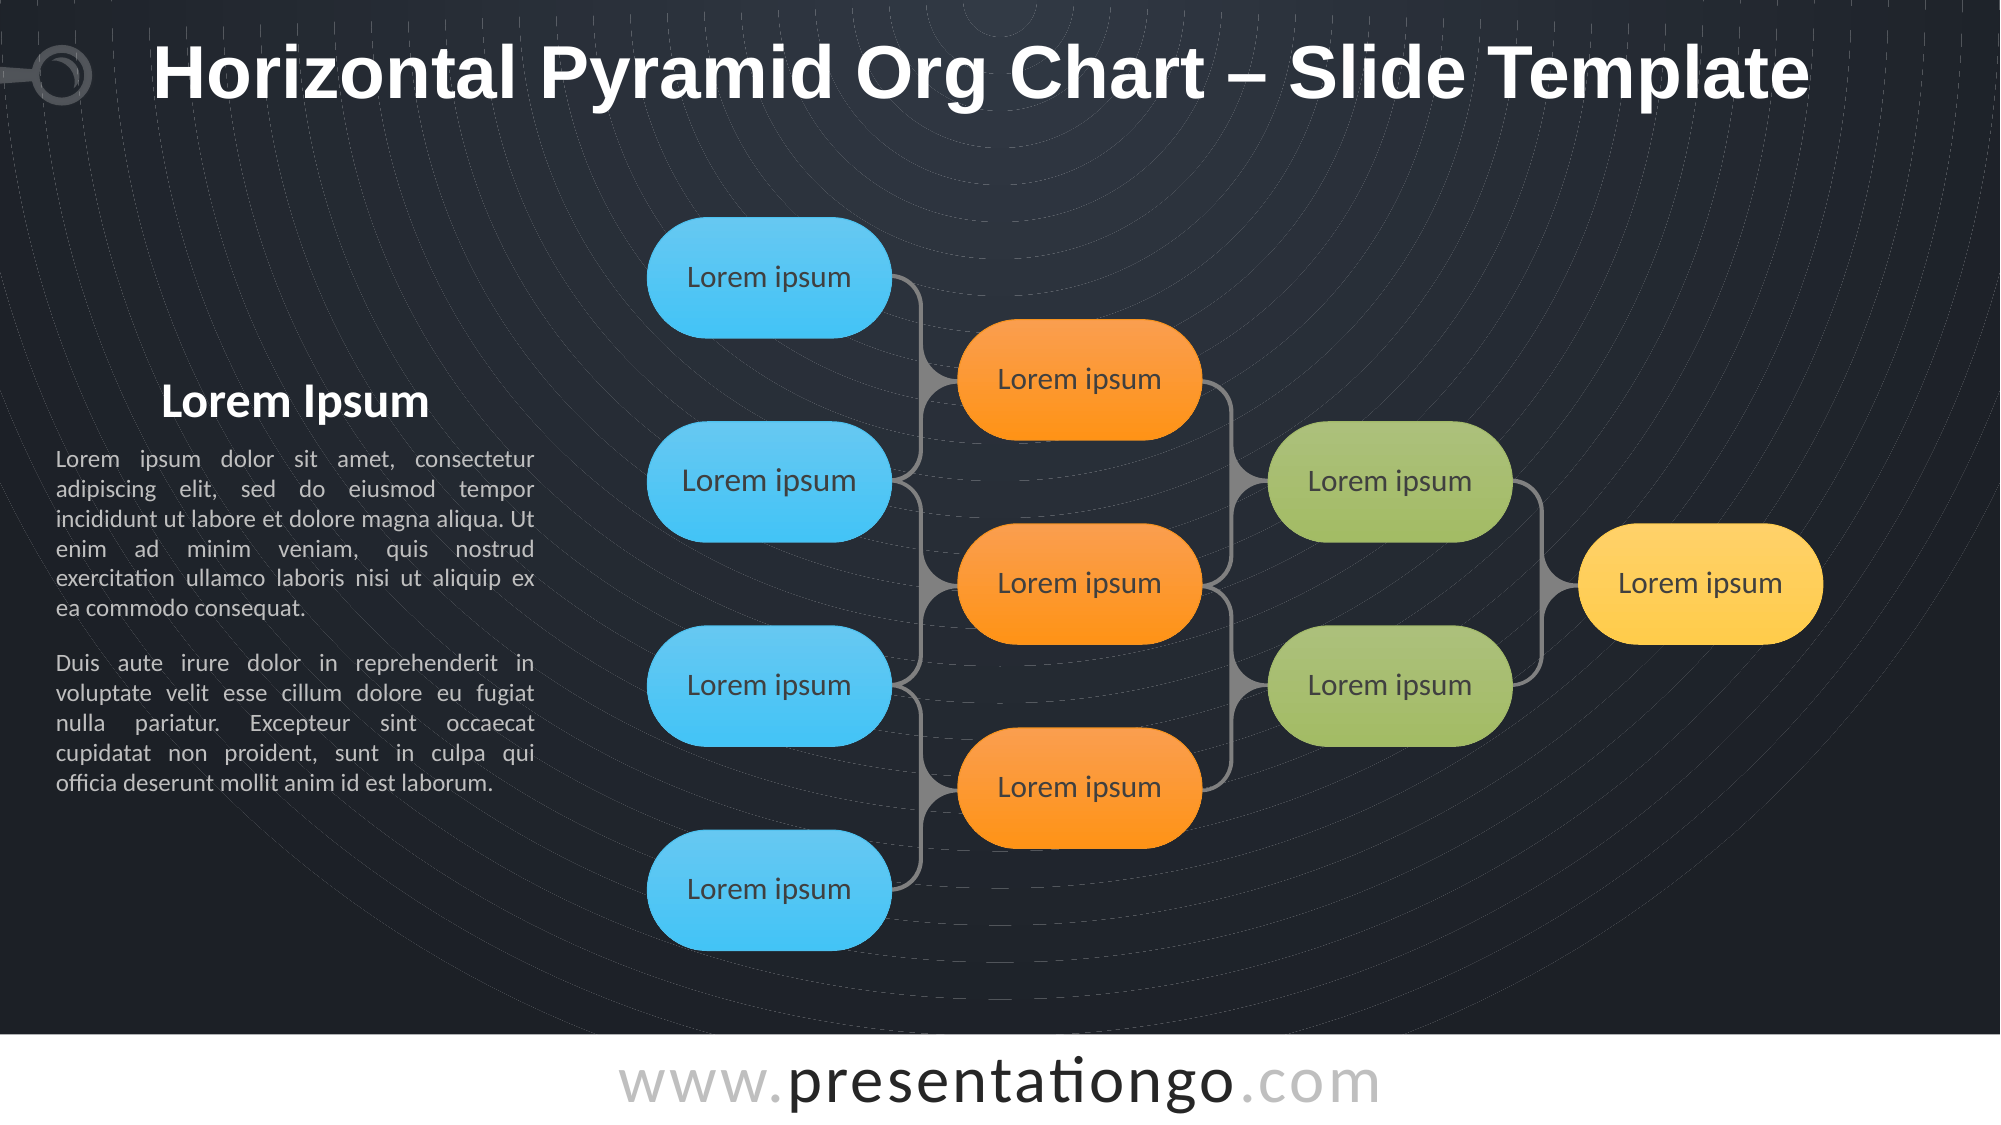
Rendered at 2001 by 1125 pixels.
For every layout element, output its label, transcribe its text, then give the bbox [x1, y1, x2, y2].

text_box Lorem ipsum [646, 217, 893, 339]
text_box Lorem ipsum [646, 829, 893, 952]
text_box [1203, 379, 1267, 793]
text_box Lorem ipsum [1267, 625, 1513, 747]
title Horizontal Pyramid Org Chart – Slide Template [137, 26, 2000, 148]
text_box Lorem ipsum [957, 727, 1203, 849]
text_box Lorem ipsum [646, 625, 893, 747]
text_box [893, 273, 957, 892]
text_box Lorem ipsum [1578, 523, 1824, 645]
text_box Lorem ipsum [1267, 421, 1513, 543]
text_box Lorem ipsum [957, 319, 1203, 441]
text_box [55, 359, 536, 809]
text_box Lorem ipsum [646, 421, 893, 543]
text_box Lorem ipsum [957, 523, 1203, 645]
text_box [1513, 478, 1578, 687]
